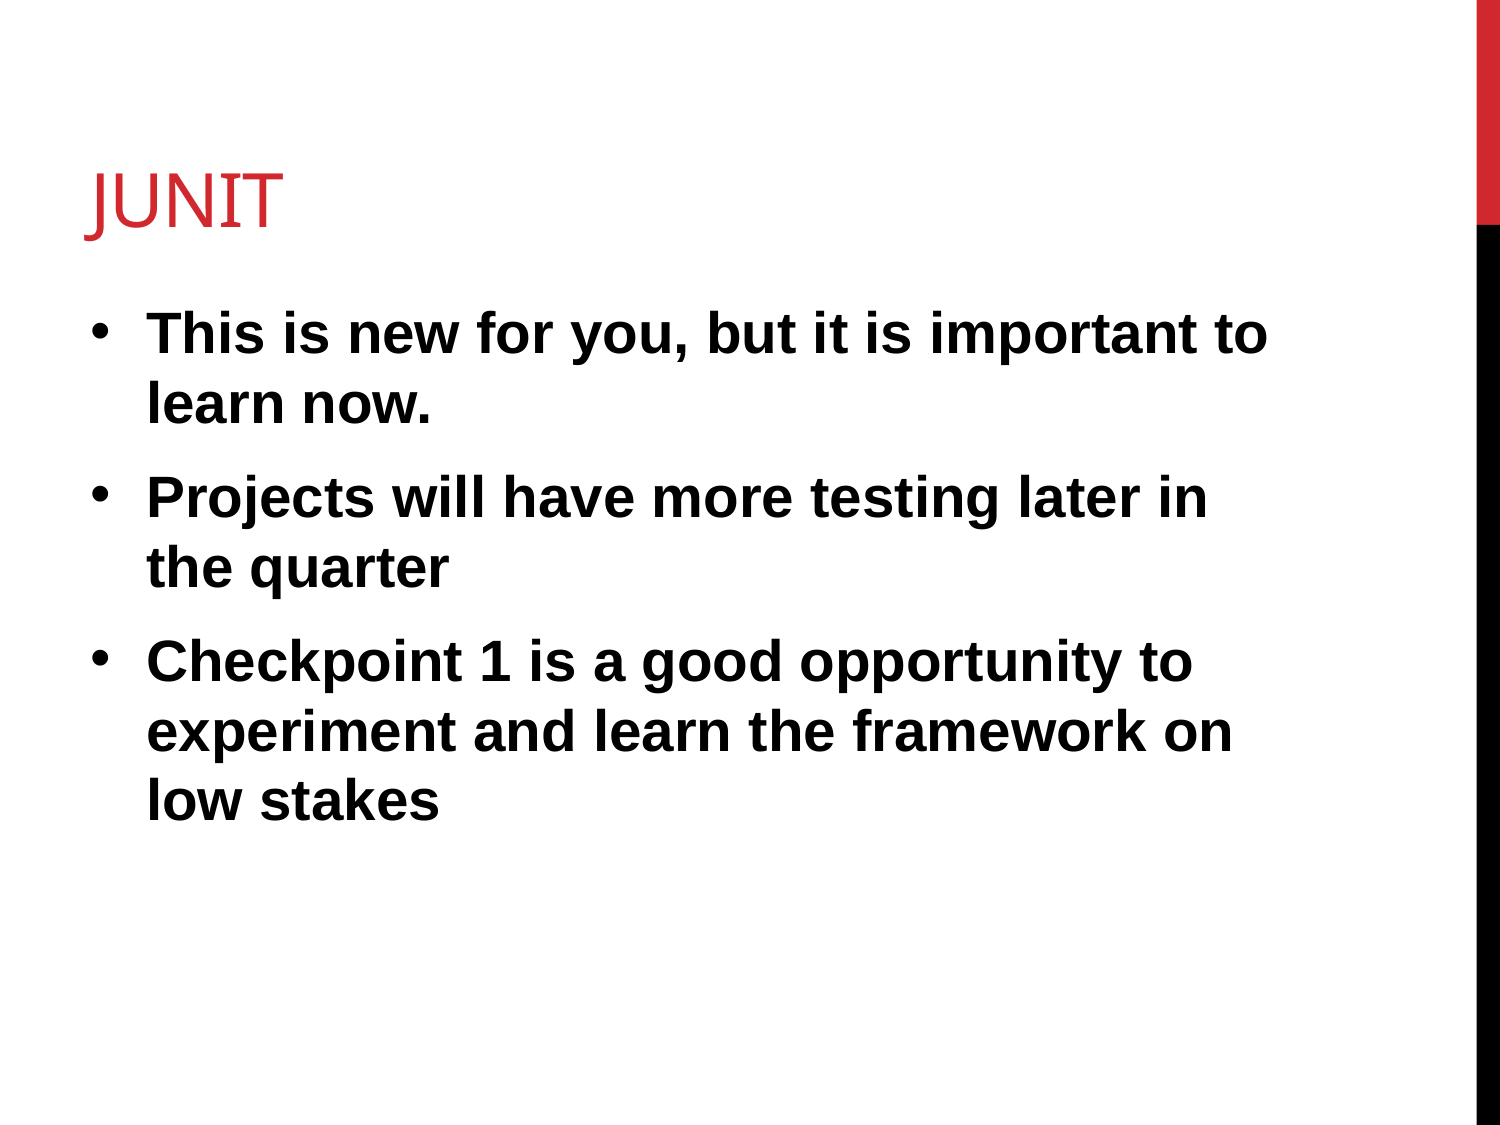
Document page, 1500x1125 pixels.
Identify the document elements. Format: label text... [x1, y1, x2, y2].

list This is new for you, but it is important to learn now. Projects will have more testing later in the quarter Checkpoint 1 is a good opportunity to experiment and learn the framework on low stakes [75, 287, 1325, 1005]
title JUNIT [75, 25, 1025, 250]
